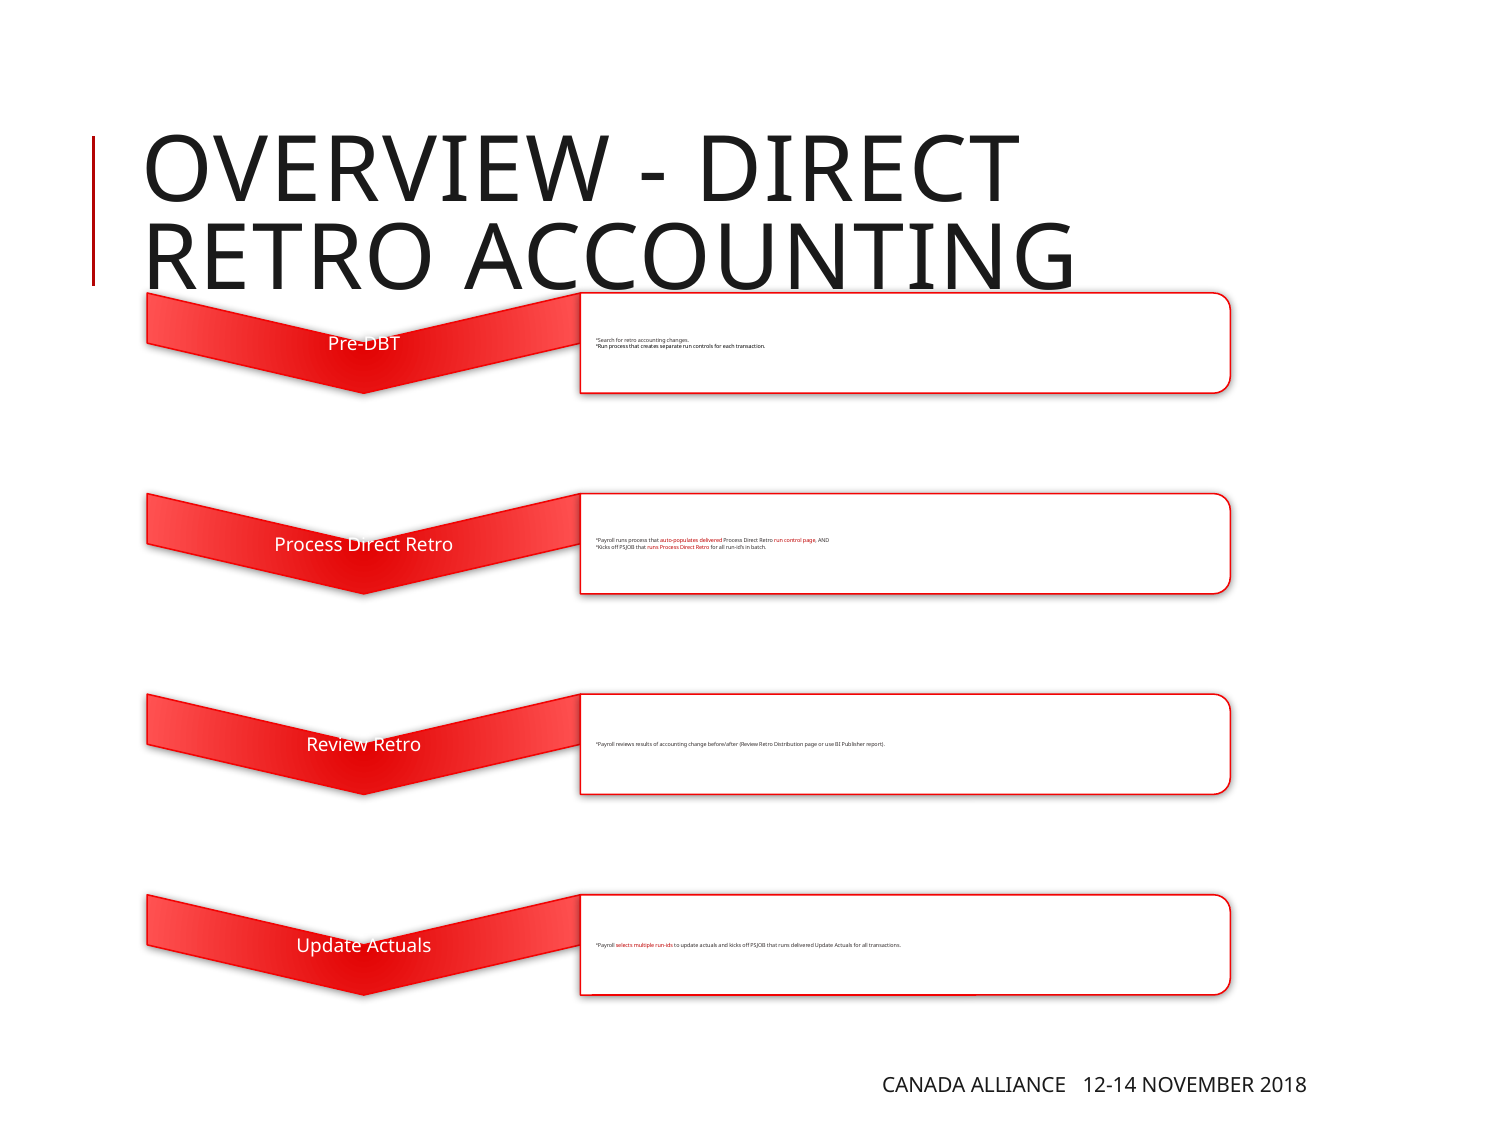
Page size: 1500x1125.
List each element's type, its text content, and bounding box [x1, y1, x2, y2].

footer Canada Alliance 12-14 November 2018 [595, 1061, 1322, 1107]
title OVERVIEW - Direct Retro Accounting [126, 96, 1322, 342]
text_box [146, 292, 1231, 996]
